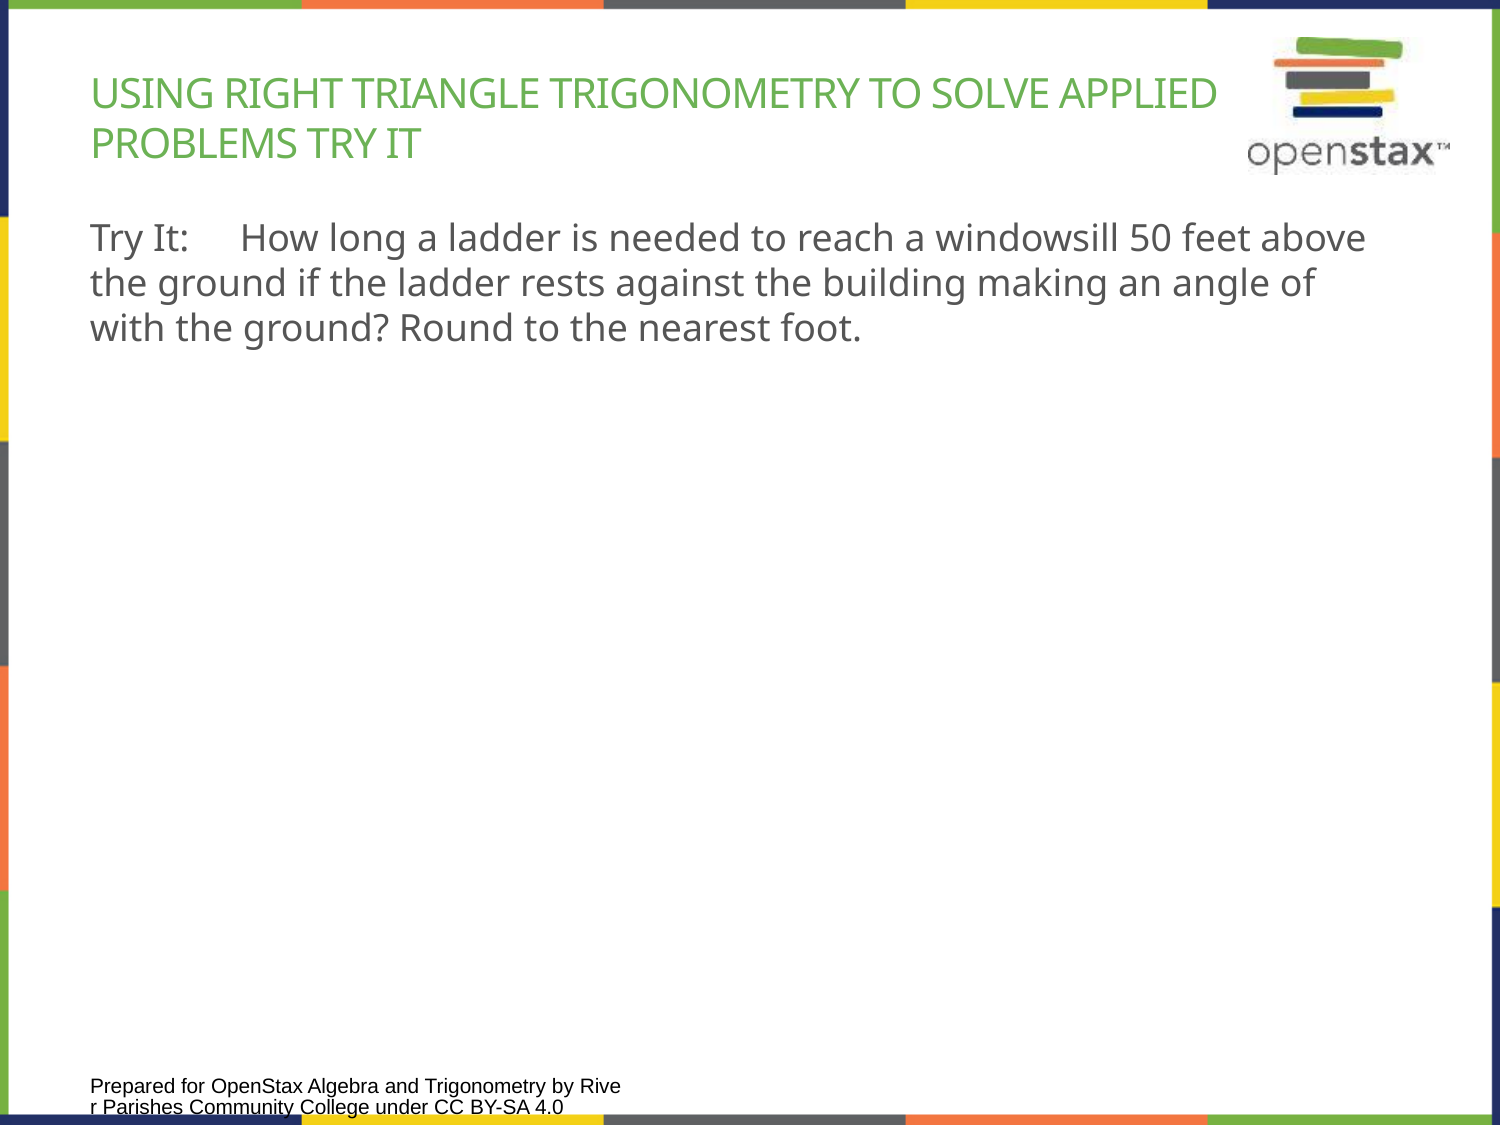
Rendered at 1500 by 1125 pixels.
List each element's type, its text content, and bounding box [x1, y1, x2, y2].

picture [0, 0, 1500, 1125]
title Using Right Triangle Trigonometry to Solve Applied Problems try it [75, 39, 1247, 175]
footer Prepared for OpenStax Algebra and Trigonometry by River Parishes Community College under CC BY-SA 4.0 [75, 1065, 638, 1112]
